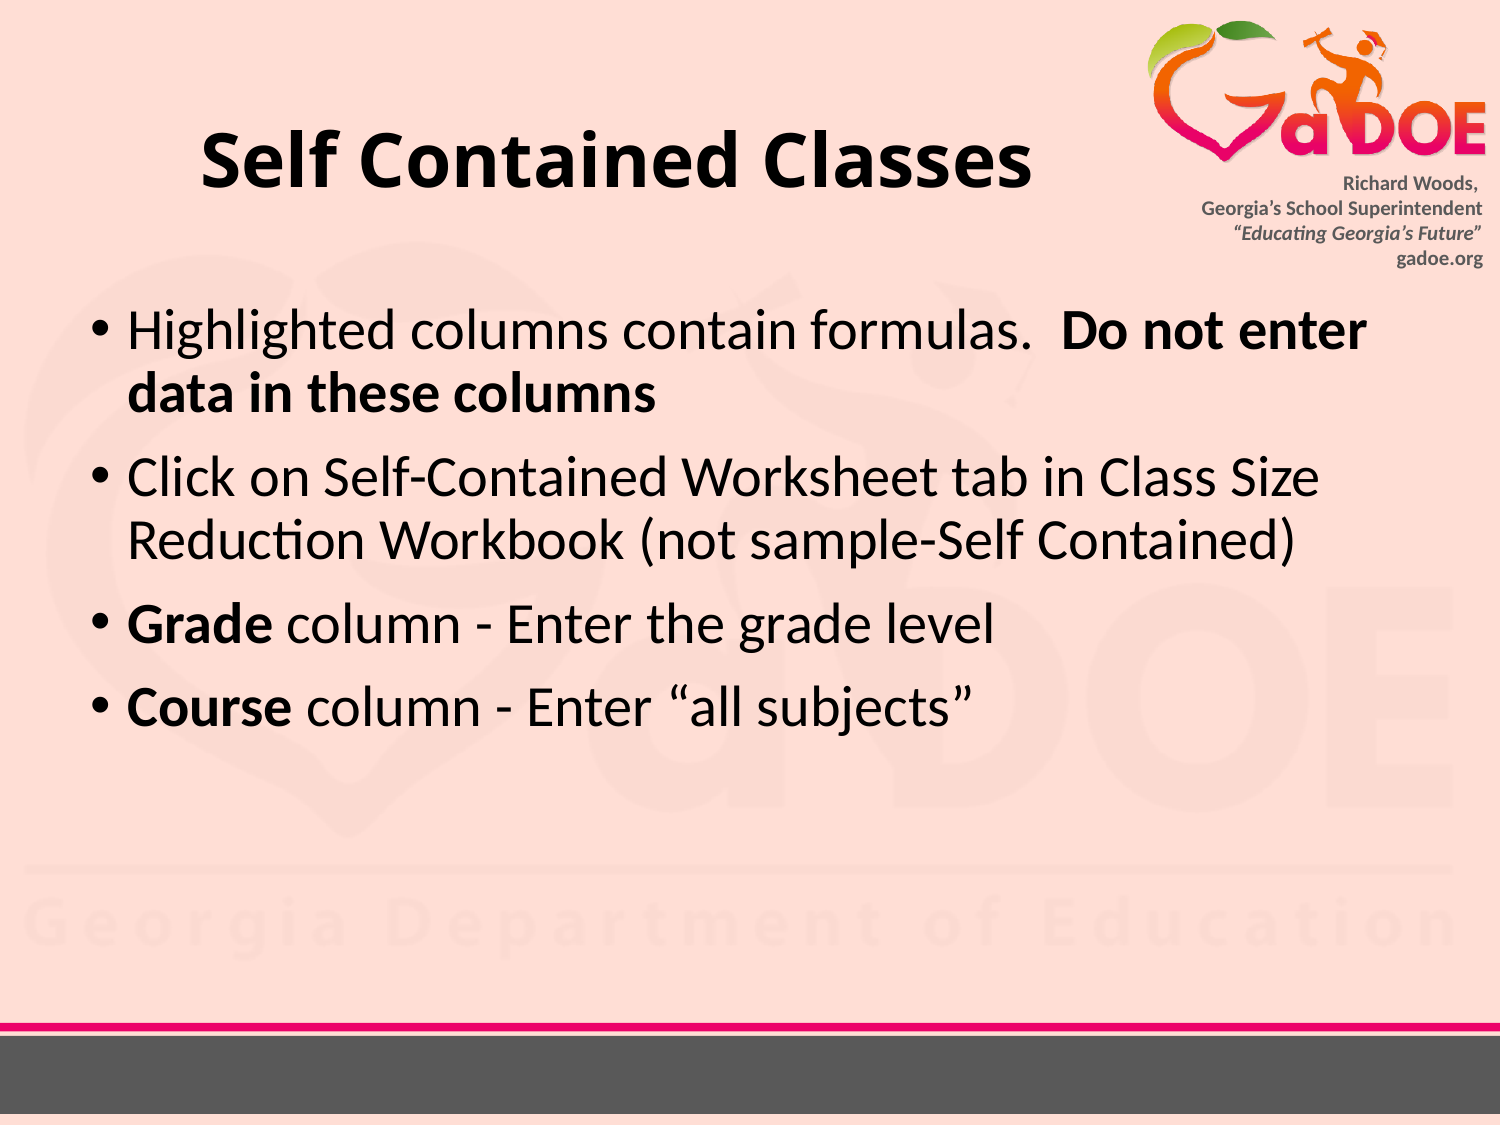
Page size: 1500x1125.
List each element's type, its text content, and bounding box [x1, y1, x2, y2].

picture [19, 235, 1473, 980]
picture [1135, 8, 1499, 164]
list Highlighted columns contain formulas. Do not enter data in these columns Click on Self-Contained Worksheet tab in Class Size Reduction Workbook (not sample-Self Contained) Grade column - Enter the grade level Course column - Enter “all subjects” [75, 291, 1425, 976]
title Self Contained Classes [99, 54, 1136, 273]
